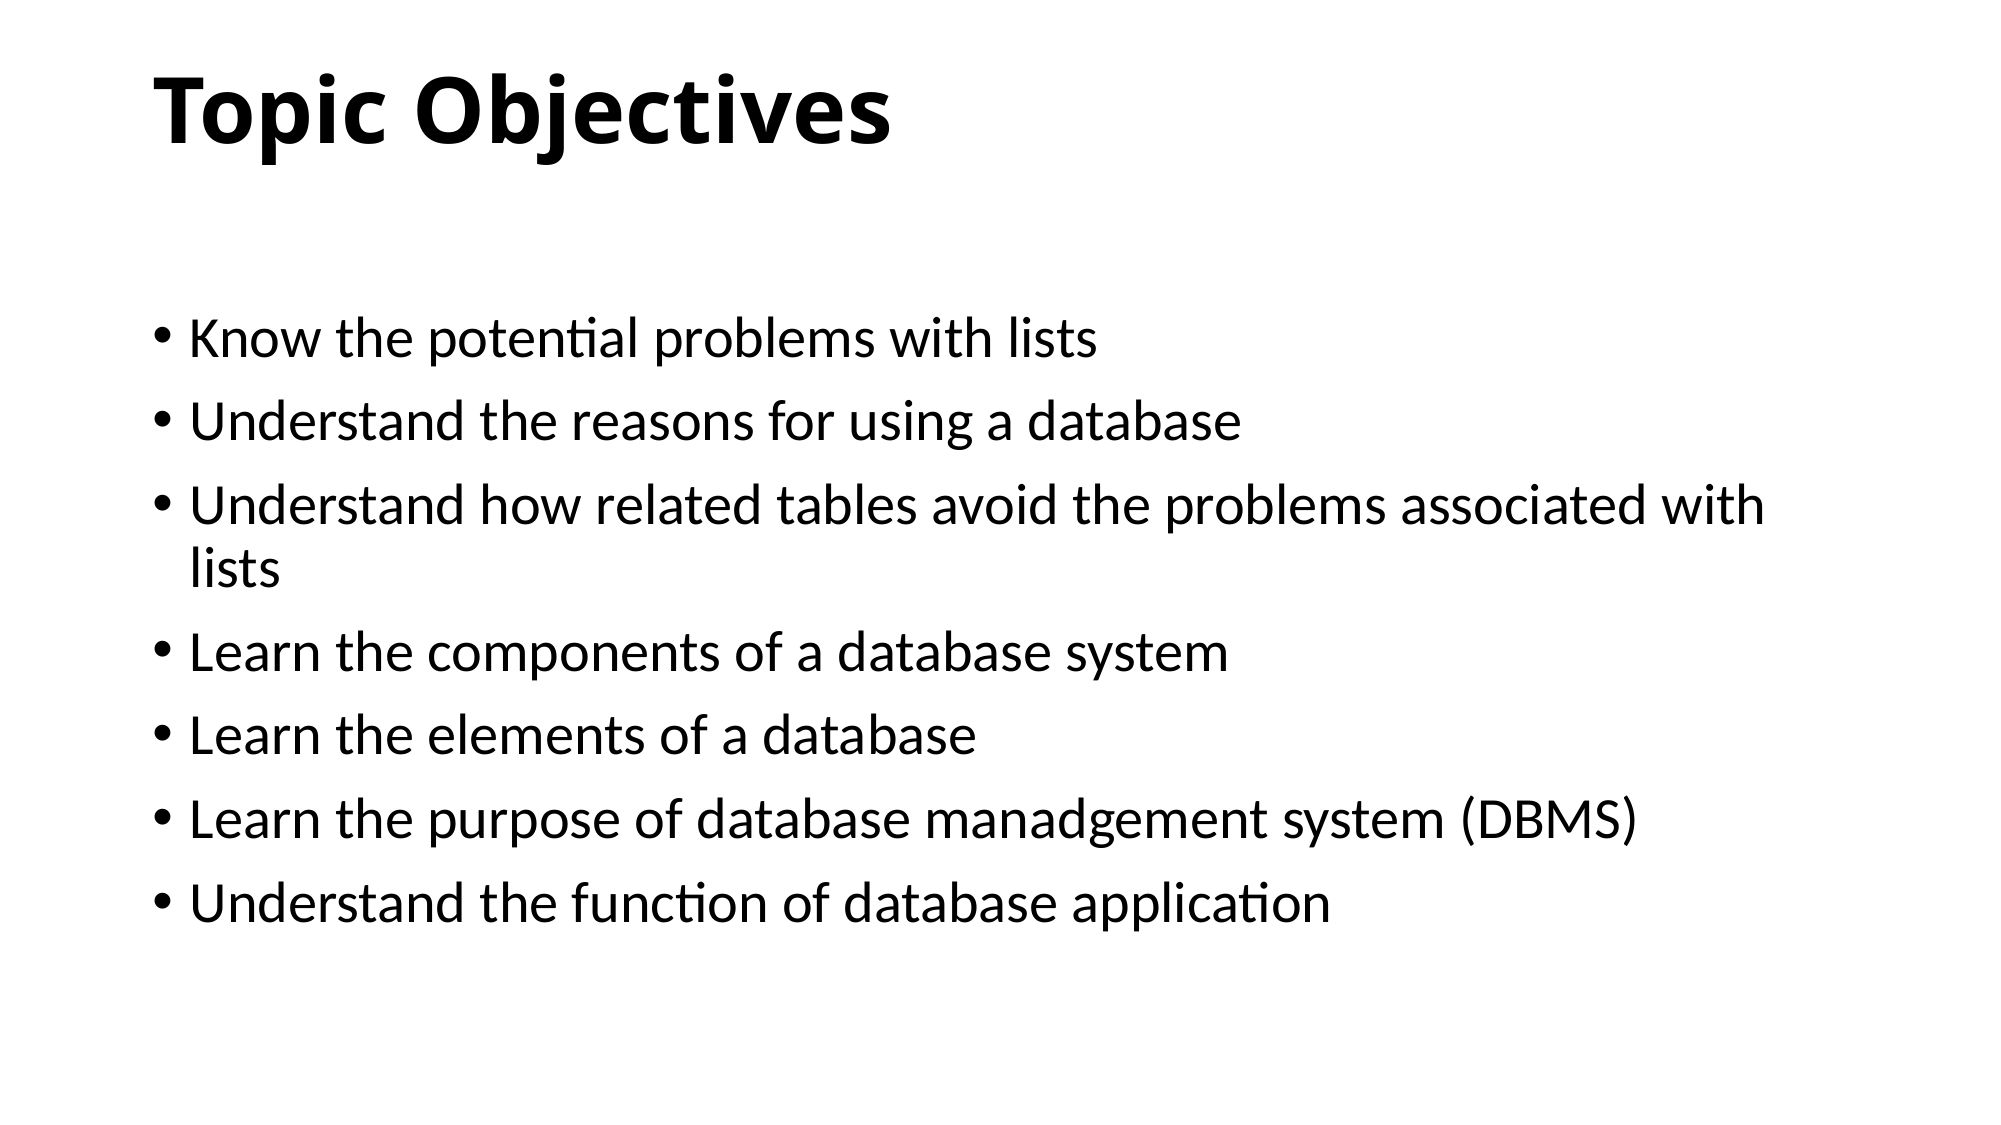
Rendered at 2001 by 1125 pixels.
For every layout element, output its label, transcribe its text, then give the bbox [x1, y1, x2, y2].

list Know the potential problems with lists Understand the reasons for using a database Understand how related tables avoid the problems associated with lists Learn the components of a database system Learn the elements of a database Learn the purpose of database manadgement system (DBMS) Understand the function of database application [137, 299, 1863, 1014]
title Topic Objectives [137, 59, 1863, 278]
